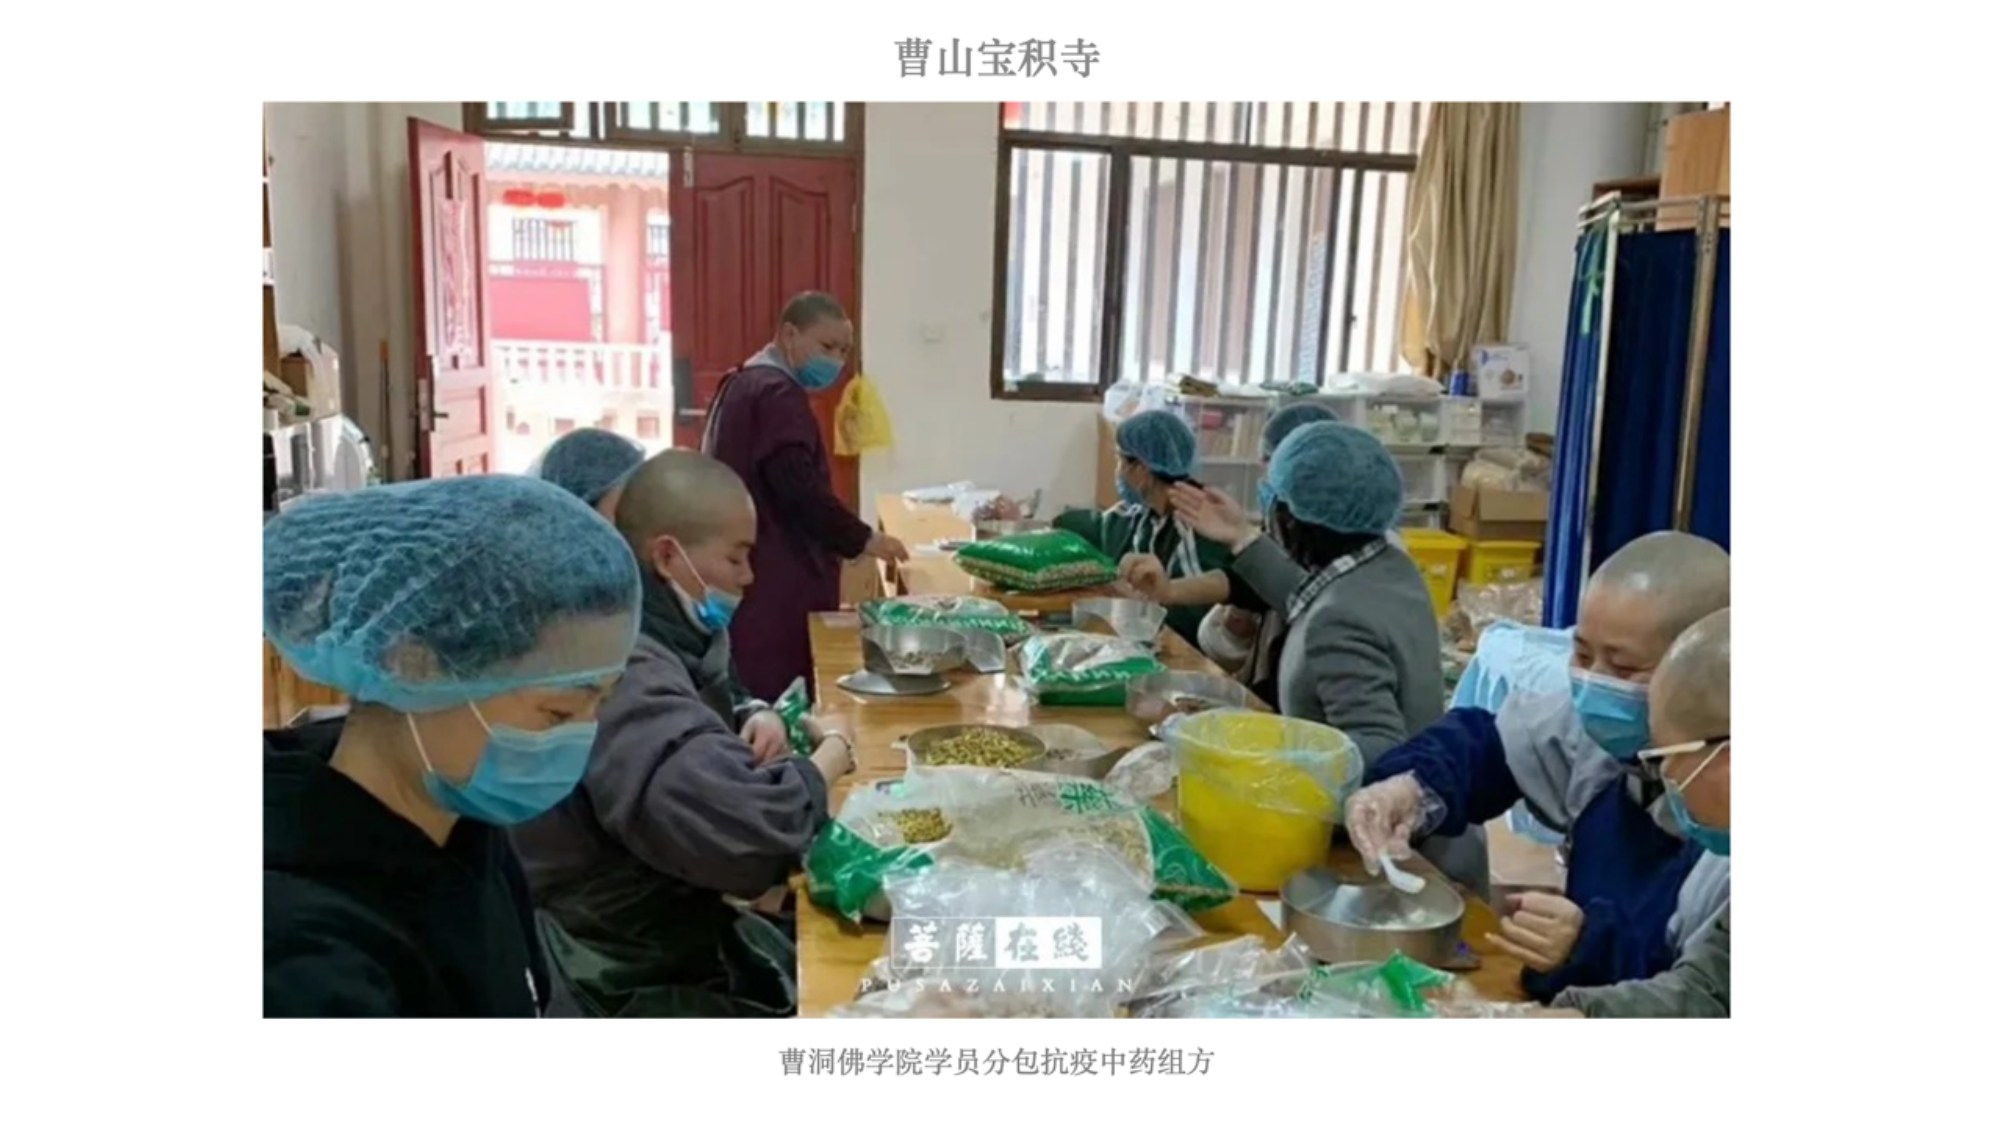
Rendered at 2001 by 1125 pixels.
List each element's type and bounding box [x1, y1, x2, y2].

picture [239, 31, 1761, 1094]
